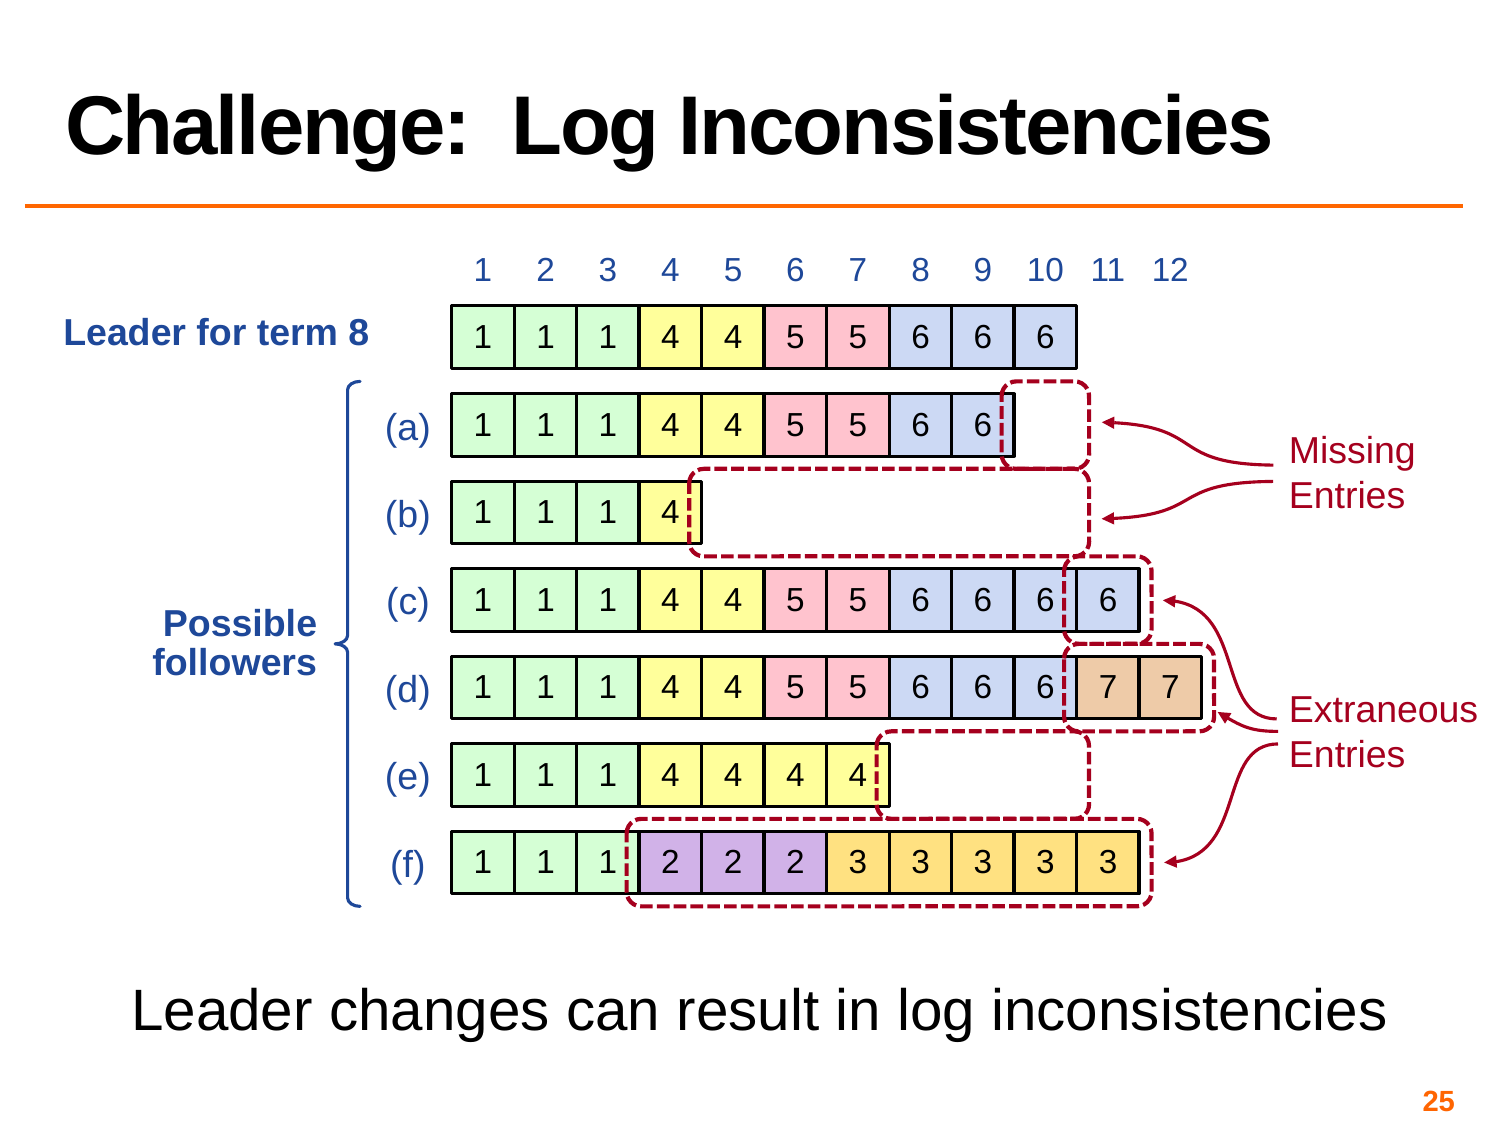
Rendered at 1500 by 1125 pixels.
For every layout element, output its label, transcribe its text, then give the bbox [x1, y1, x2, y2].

text_box 4 [639, 241, 701, 296]
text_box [576, 568, 620, 632]
text_box Leader for term 8 [0, 313, 370, 354]
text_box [451, 656, 512, 720]
title Challenge: Log Inconsistencies [56, 2, 1463, 179]
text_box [763, 305, 824, 369]
text_box 1 [451, 241, 514, 296]
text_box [451, 568, 512, 632]
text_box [451, 305, 512, 369]
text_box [513, 656, 574, 720]
text_box (a) [376, 402, 440, 448]
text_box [626, 556, 1488, 907]
text_box 11 [1064, 241, 1126, 296]
text_box 6 [764, 241, 826, 296]
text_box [642, 393, 683, 457]
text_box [642, 305, 699, 369]
text_box (e) [376, 752, 440, 798]
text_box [451, 481, 512, 545]
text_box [513, 305, 574, 369]
text_box Possible followers [17, 603, 317, 684]
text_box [888, 305, 949, 369]
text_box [576, 481, 640, 545]
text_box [451, 831, 512, 895]
text_box (c) [376, 577, 440, 623]
text_box 5 [701, 241, 764, 296]
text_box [513, 393, 574, 457]
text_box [826, 305, 887, 369]
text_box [513, 831, 574, 895]
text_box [576, 305, 640, 369]
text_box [1013, 305, 1077, 369]
text_box 7 [826, 241, 889, 296]
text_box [513, 743, 574, 807]
text_box (b) [376, 489, 440, 535]
text_box 2 [514, 241, 576, 296]
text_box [513, 568, 574, 632]
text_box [688, 381, 1425, 554]
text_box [513, 481, 574, 545]
text_box 9 [951, 241, 1001, 296]
text_box 3 [576, 241, 639, 296]
text_box [335, 381, 361, 907]
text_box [451, 743, 512, 807]
text_box (f) [376, 839, 440, 885]
text_box 10 [1001, 241, 1064, 296]
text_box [576, 656, 620, 720]
list Leader changes can result in log inconsistencies [84, 964, 1436, 1066]
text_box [701, 305, 762, 369]
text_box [642, 481, 683, 545]
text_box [576, 743, 620, 807]
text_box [576, 831, 620, 895]
text_box 12 [1126, 241, 1215, 296]
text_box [576, 393, 640, 457]
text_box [951, 305, 1012, 369]
text_box (d) [376, 664, 440, 710]
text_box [451, 393, 512, 457]
slide_number 25 [1412, 1074, 1463, 1123]
text_box 8 [889, 241, 951, 296]
